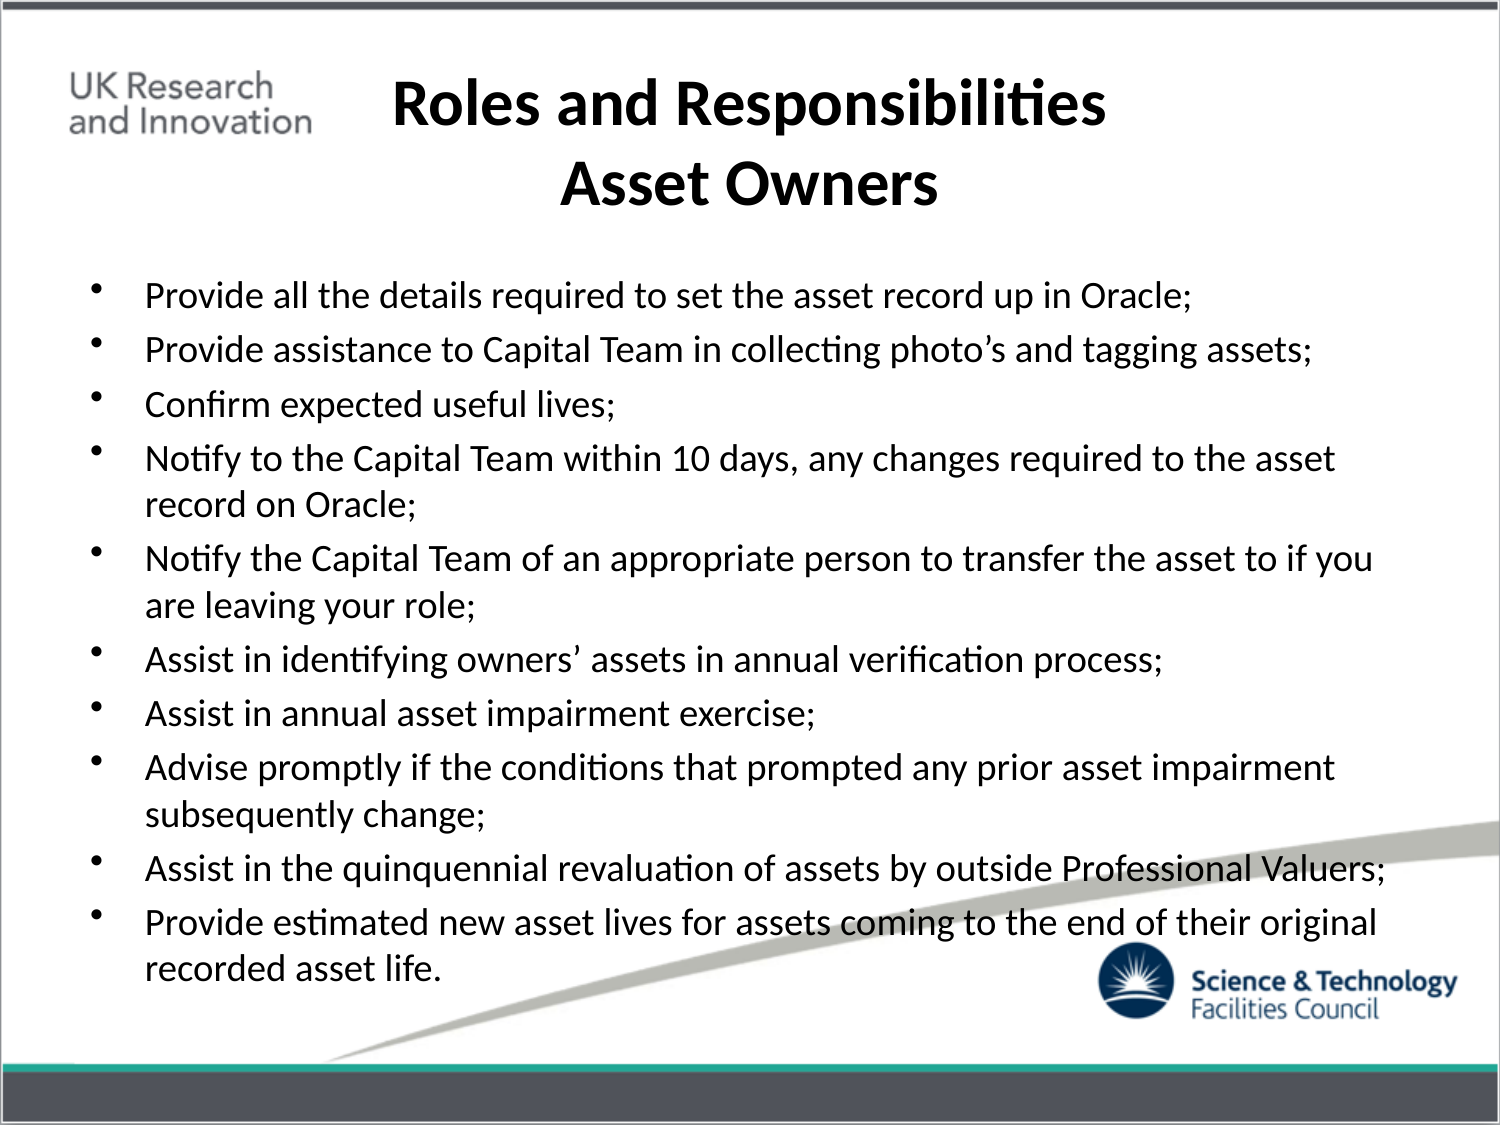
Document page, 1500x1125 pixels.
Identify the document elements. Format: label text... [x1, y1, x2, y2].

title Roles and Responsibilities Asset Owners [75, 45, 1425, 233]
picture [0, 0, 1500, 1125]
list Provide all the details required to set the asset record up in Oracle; Provide assistance to Capital Team in collecting photo’s and tagging assets; Confirm expected useful lives; Notify to the Capital Team within 10 days, any changes required to the asset record on Oracle; Notify the Capital Team of an appropriate person to transfer the asset to if you are leaving your role; Assist in identifying owners’ assets in annual verification process; Assist in annual asset impairment exercise; Advise promptly if the conditions that prompted any prior asset impairment subsequently change; Assist in the quinquennial revaluation of assets by outside Professional Valuers; Provide estimated new asset lives for assets coming to the end of their original recorded asset life. [75, 262, 1425, 1005]
